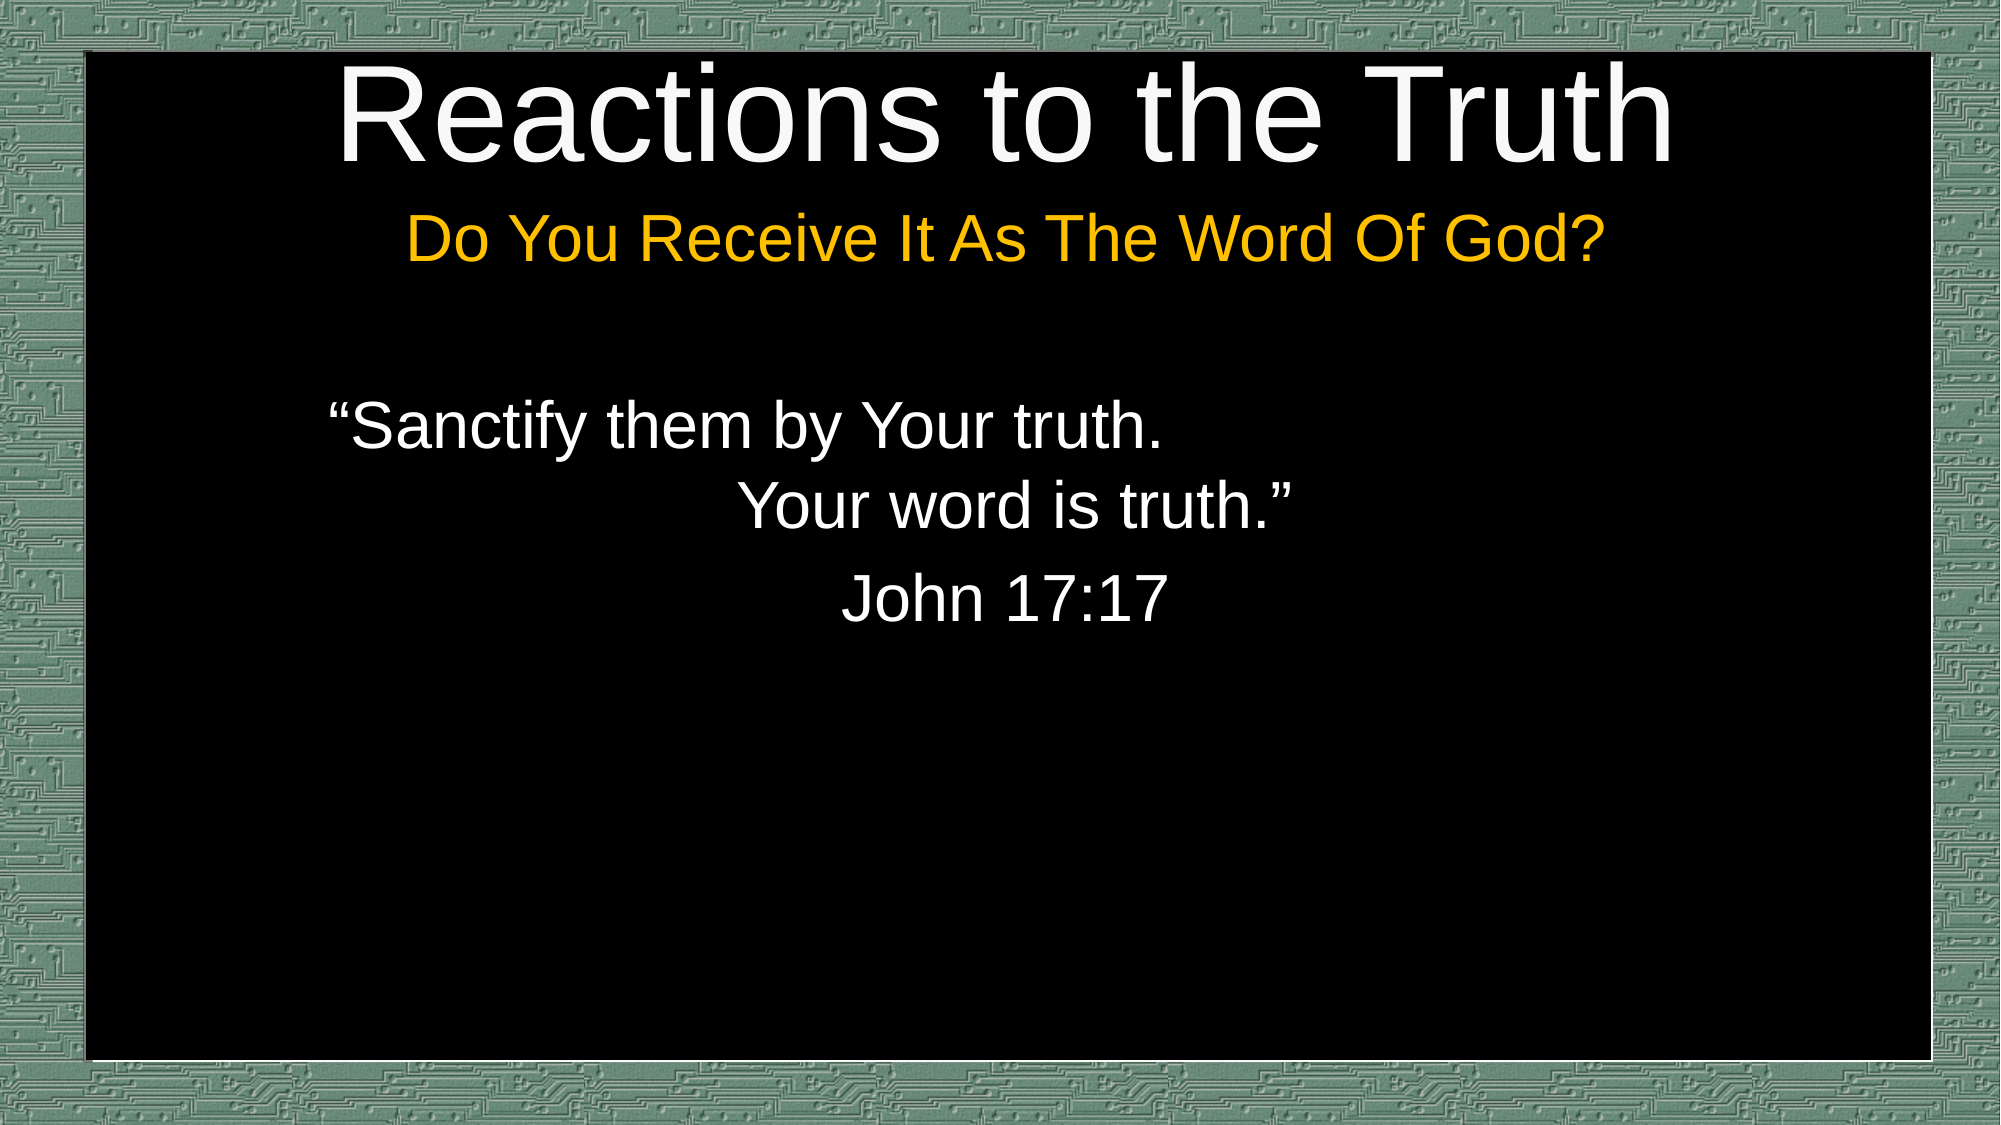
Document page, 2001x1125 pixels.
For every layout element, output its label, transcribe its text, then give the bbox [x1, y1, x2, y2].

list Do You Receive It As The Word Of God? “Sanctify them by Your truth. Your word is truth.” John 17:17 [312, 187, 1700, 1063]
title Reactions to the Truth [312, 24, 1700, 187]
picture [0, 0, 2000, 1125]
